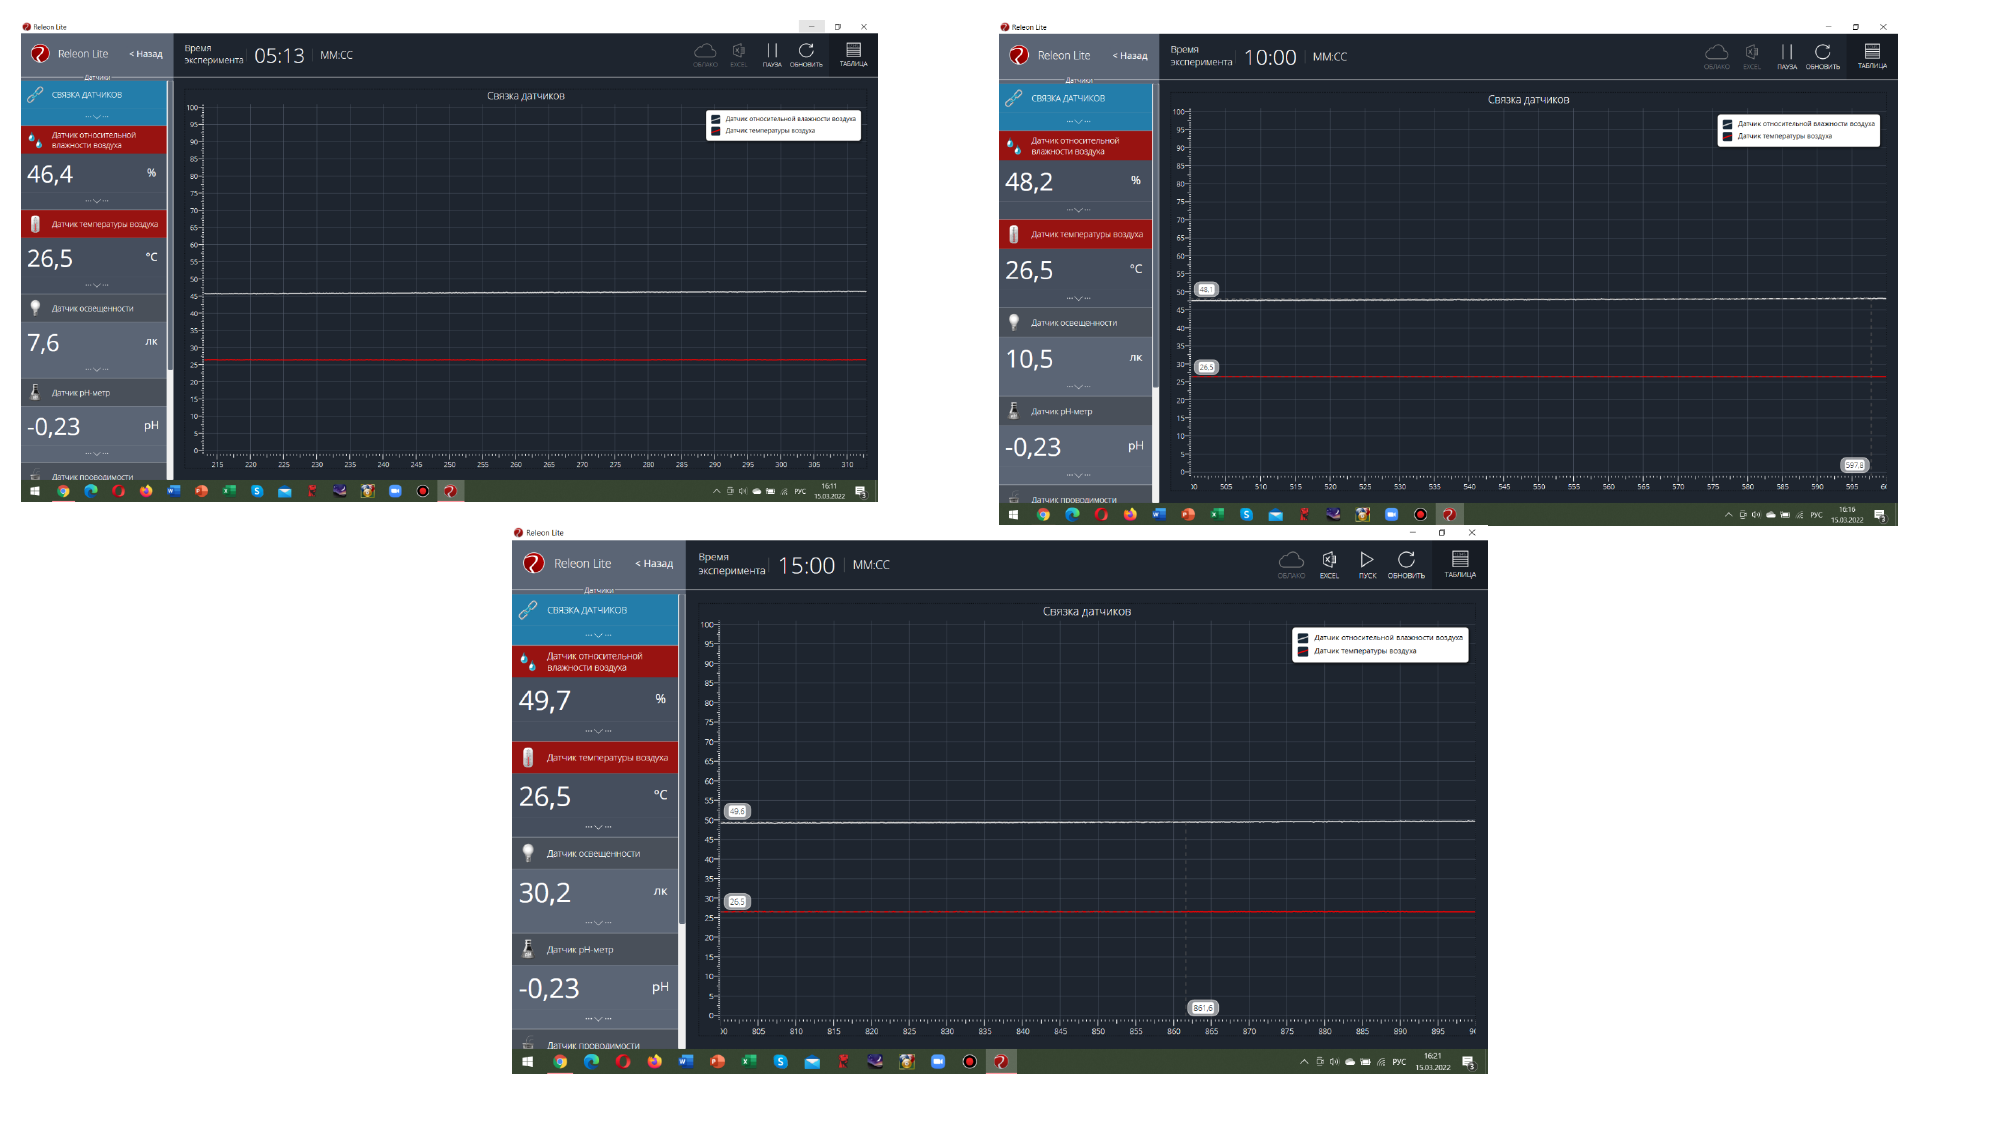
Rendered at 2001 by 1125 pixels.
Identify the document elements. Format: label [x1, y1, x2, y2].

picture [512, 20, 1898, 1074]
picture [21, 20, 878, 502]
